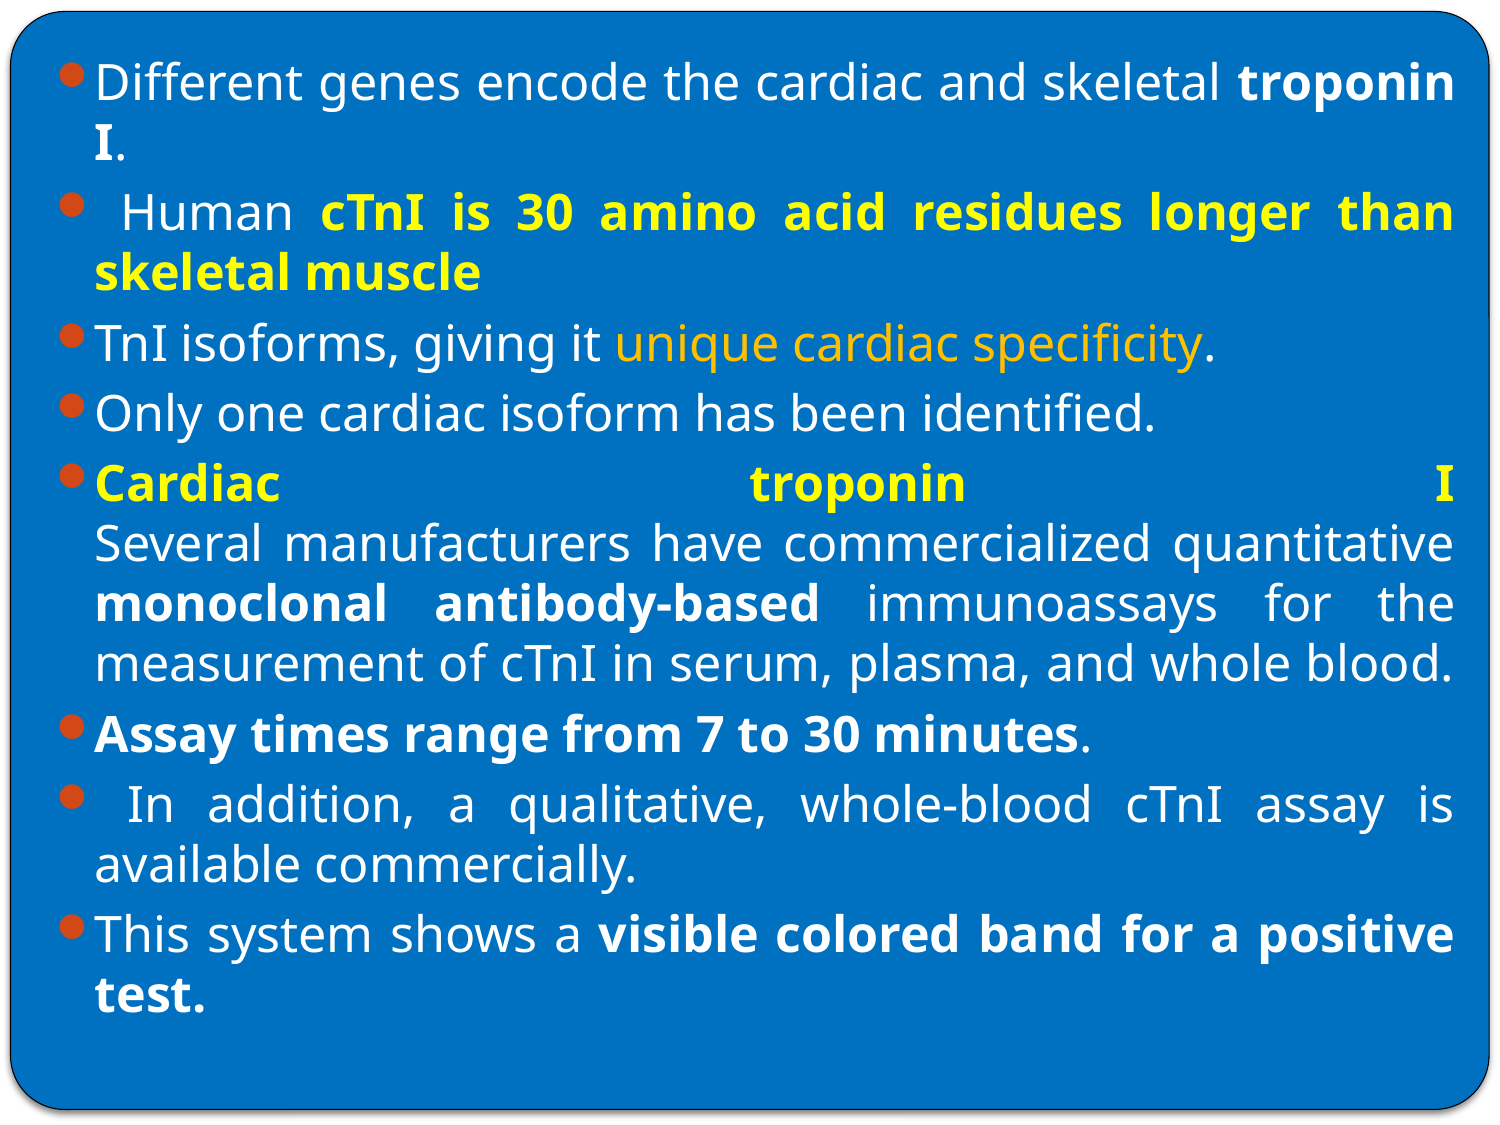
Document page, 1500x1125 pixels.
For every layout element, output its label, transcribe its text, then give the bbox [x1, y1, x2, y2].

list Different genes encode the cardiac and skeletal troponin I. Human cTnI is 30 amino acid residues longer than skeletal muscle TnI isoforms, giving it unique cardiac specificity. Only one cardiac isoform has been identified. Cardiac troponin I Several manufacturers have commercialized quantitative monoclonal antibody-based immunoassays for the measurement of cTnI in serum, plasma, and whole blood. Assay times range from 7 to 30 minutes. In addition, a qualitative, whole-blood cTnI assay is available commercially. This system shows a visible colored band for a positive test. [41, 42, 1471, 1083]
